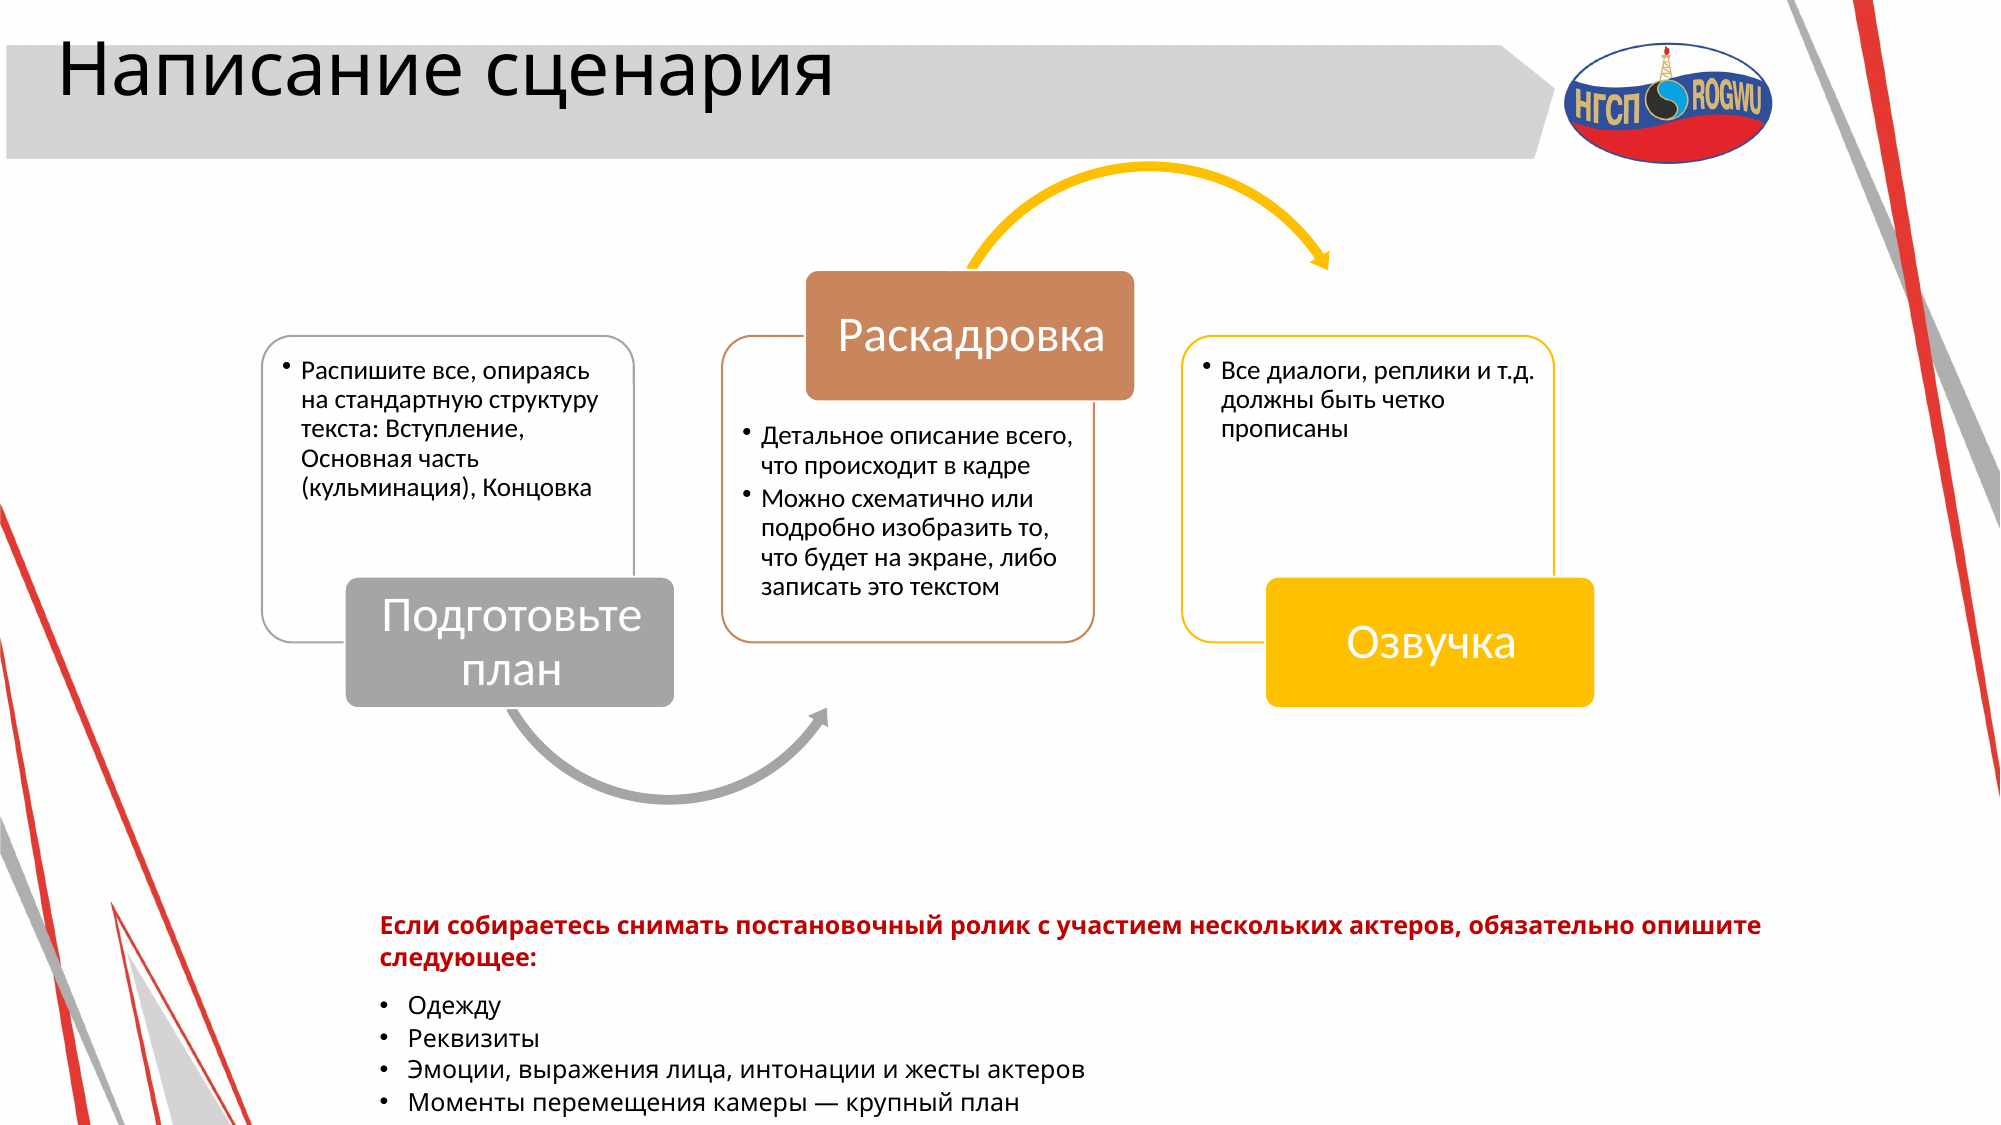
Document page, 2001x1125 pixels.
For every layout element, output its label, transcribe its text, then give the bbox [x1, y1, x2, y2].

picture [0, 0, 2000, 1125]
text_box Если собираетесь снимать постановочный ролик с участием нескольких актеров, обязательно опишите следующее: Одежду Реквизиты Эмоции, выражения лица, интонации и жесты актеров Моменты перемещения камеры — крупный план [364, 899, 1804, 1124]
title Написание сценария [41, 0, 1767, 181]
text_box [261, 44, 1596, 934]
